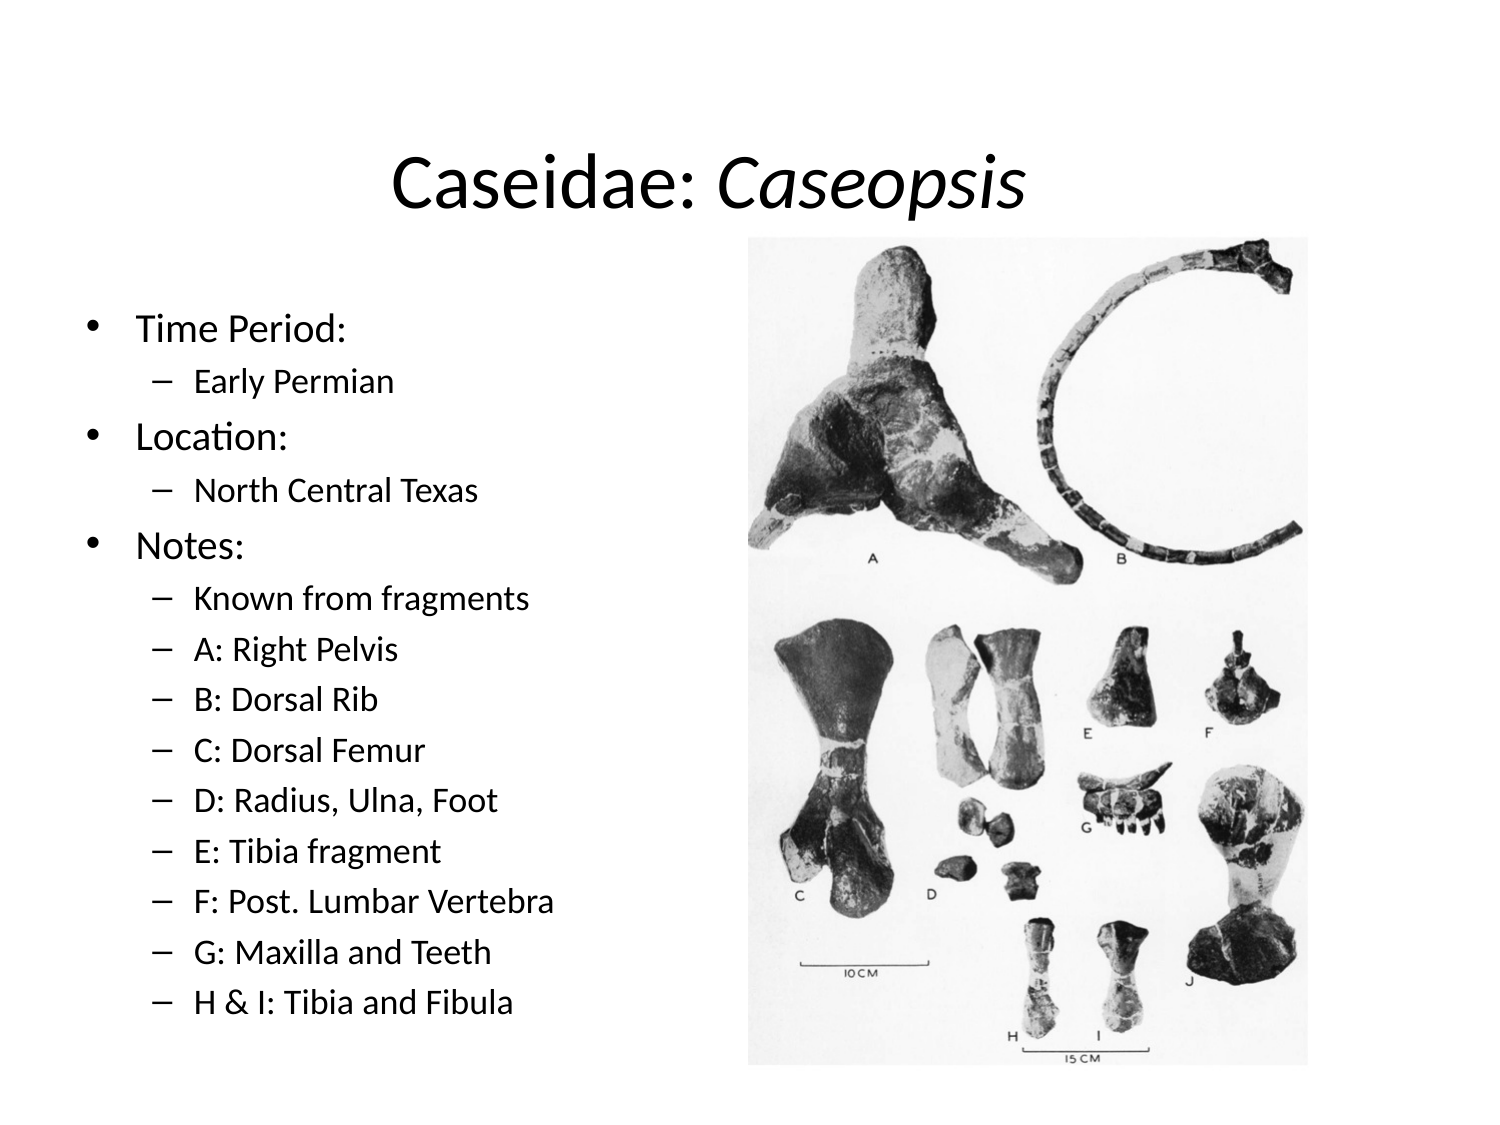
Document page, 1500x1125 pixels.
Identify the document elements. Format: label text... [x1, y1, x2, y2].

picture [748, 231, 1319, 1071]
list Time Period: Early Permian Location: North Central Texas Notes: Known from fragments A: Right Pelvis B: Dorsal Rib C: Dorsal Femur D: Radius, Ulna, Foot E: Tibia fragment F: Post. Lumbar Vertebra G: Maxilla and Teeth H & I: Tibia and Fibula [70, 293, 682, 1036]
title Caseidae: Caseopsis [118, 121, 1319, 232]
